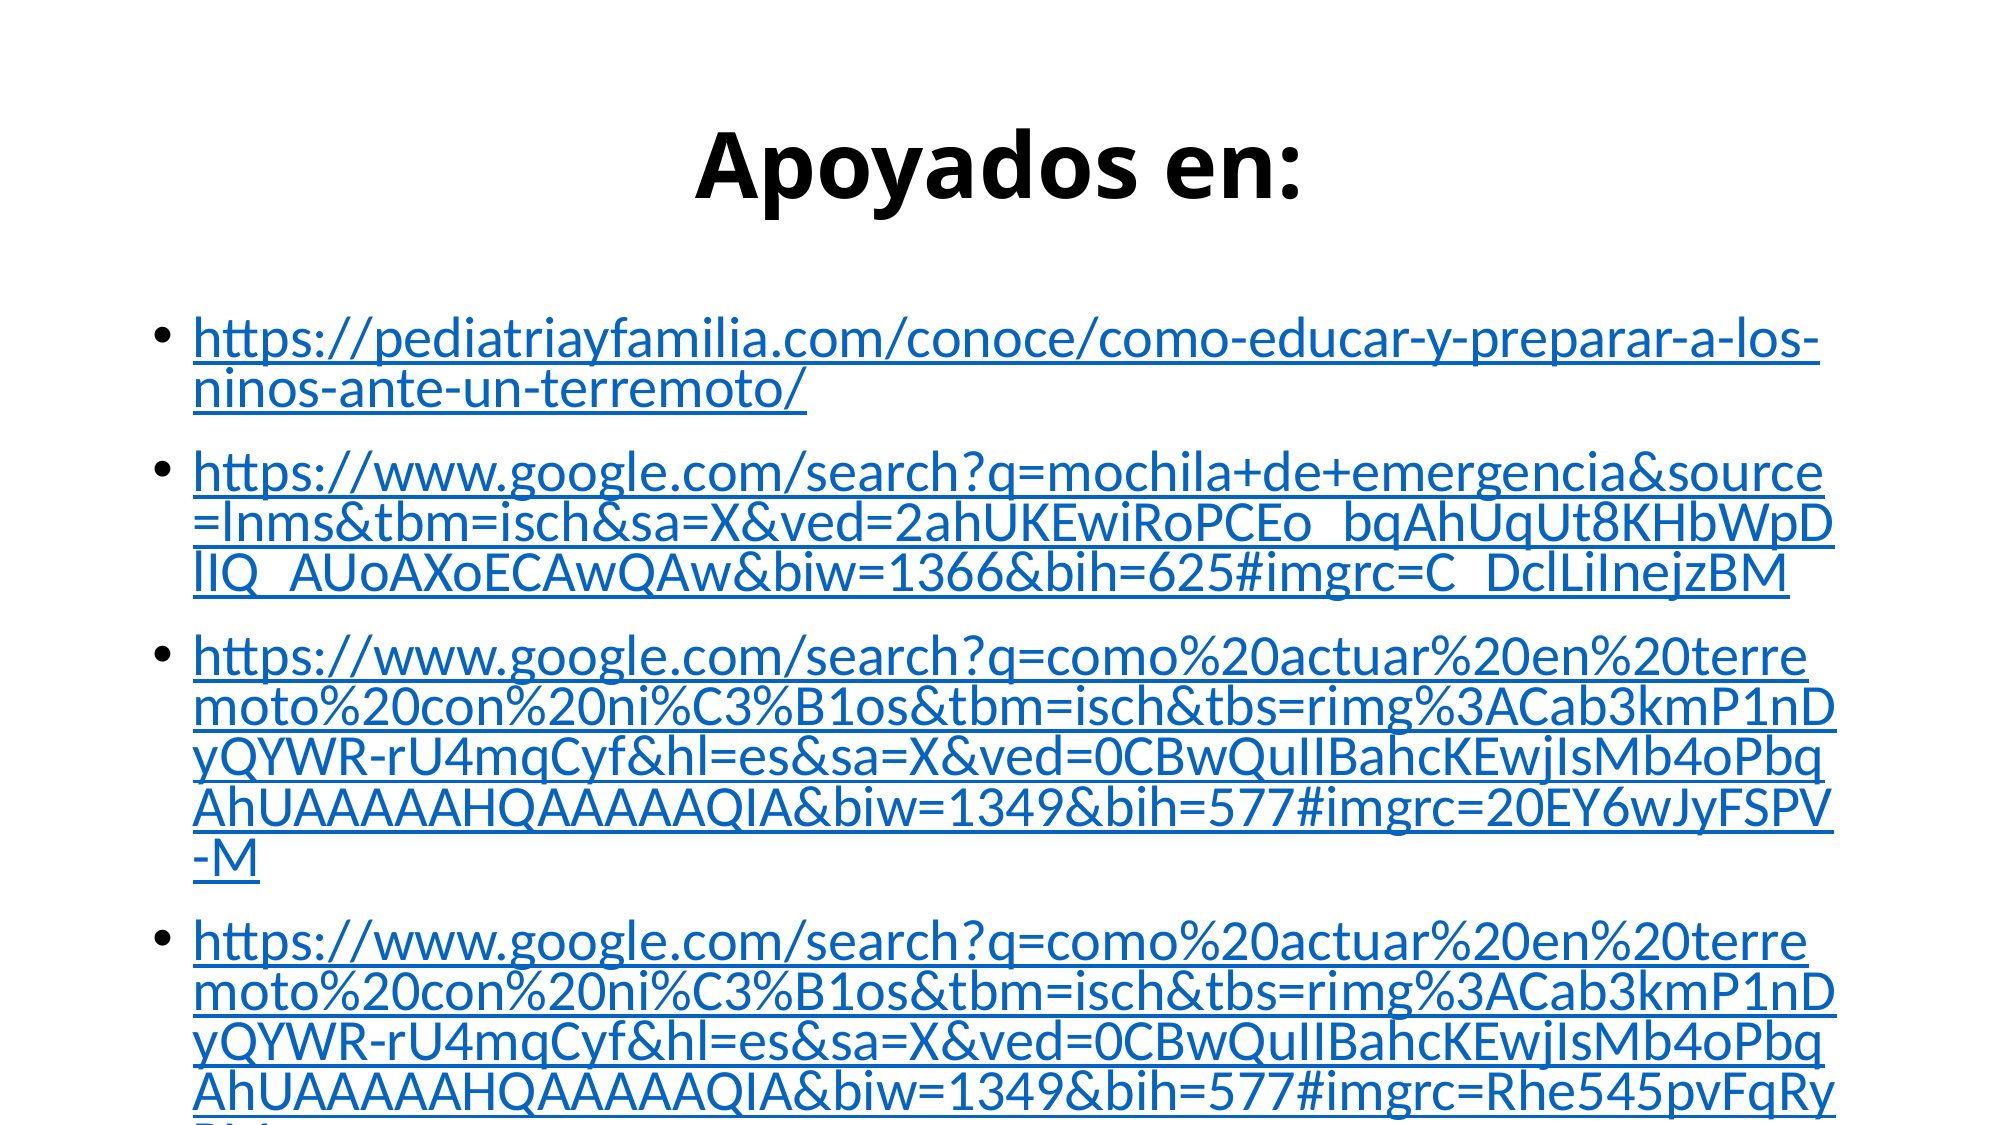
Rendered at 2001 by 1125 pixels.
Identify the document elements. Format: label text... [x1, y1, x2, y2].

list https://pediatriayfamilia.com/conoce/como-educar-y-preparar-a-los-ninos-ante-un-terremoto/ https://www.google.com/search?q=mochila+de+emergencia&source=lnms&tbm=isch&sa=X&ved=2ahUKEwiRoPCEo_bqAhUqUt8KHbWpDlIQ_AUoAXoECAwQAw&biw=1366&bih=625#imgrc=C_DclLiInejzBM https://www.google.com/search?q=como%20actuar%20en%20terremoto%20con%20ni%C3%B1os&tbm=isch&tbs=rimg%3ACab3kmP1nDyQYWR-rU4mqCyf&hl=es&sa=X&ved=0CBwQuIIBahcKEwjIsMb4oPbqAhUAAAAAHQAAAAAQIA&biw=1349&bih=577#imgrc=20EY6wJyFSPV-M https://www.google.com/search?q=como%20actuar%20en%20terremoto%20con%20ni%C3%B1os&tbm=isch&tbs=rimg%3ACab3kmP1nDyQYWR-rU4mqCyf&hl=es&sa=X&ved=0CBwQuIIBahcKEwjIsMb4oPbqAhUAAAAAHQAAAAAQIA&biw=1349&bih=577#imgrc=Rhe545pvFqRyPM [137, 299, 1863, 1014]
title Apoyados en: [137, 59, 1863, 278]
